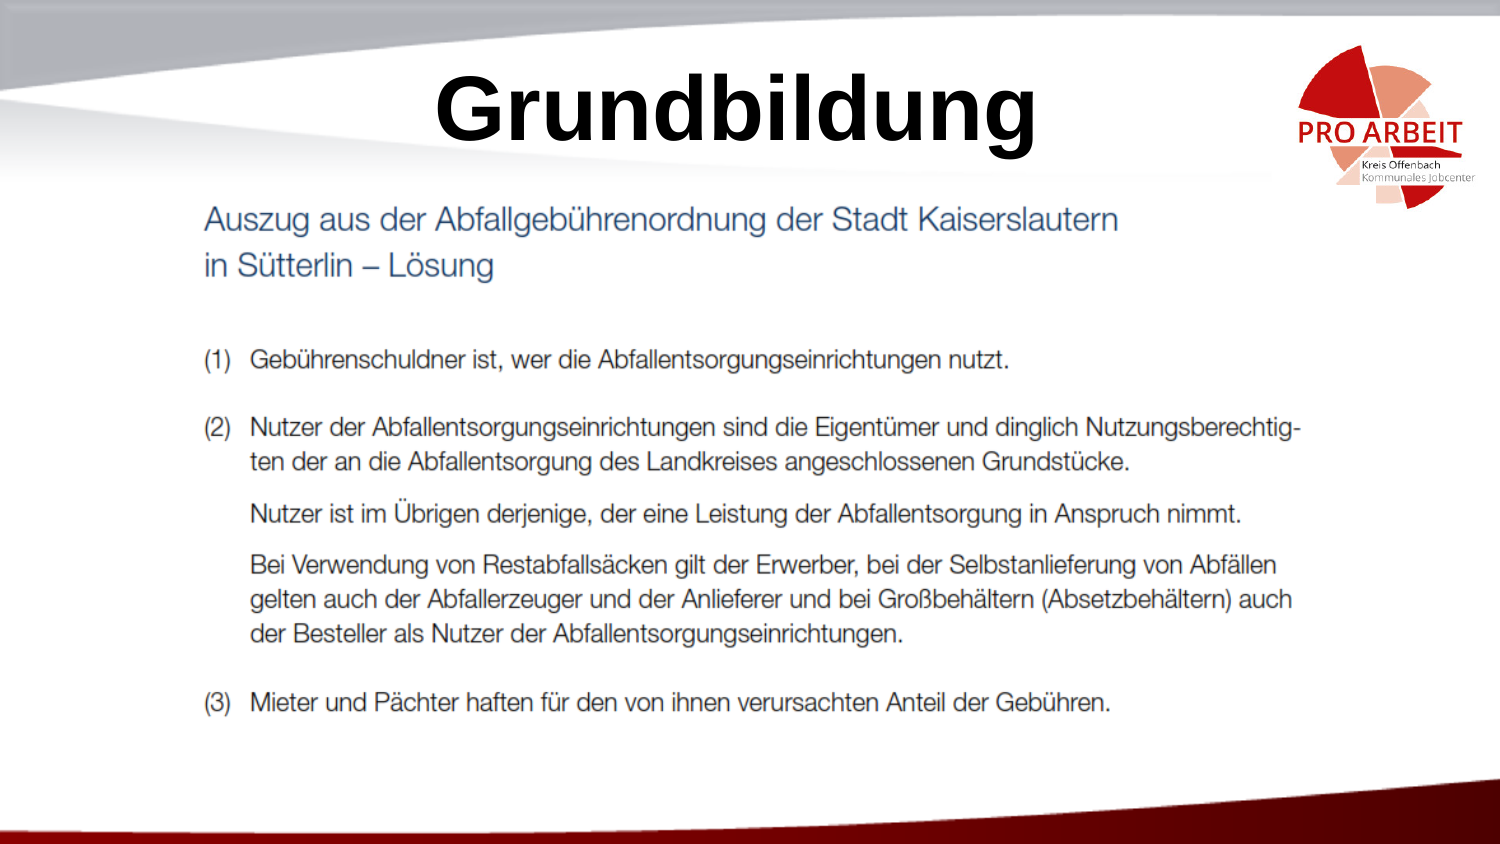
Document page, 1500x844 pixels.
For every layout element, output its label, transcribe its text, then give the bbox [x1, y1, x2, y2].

picture [0, 0, 1500, 844]
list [159, 185, 1376, 784]
title Grundbildung [75, 33, 1425, 175]
